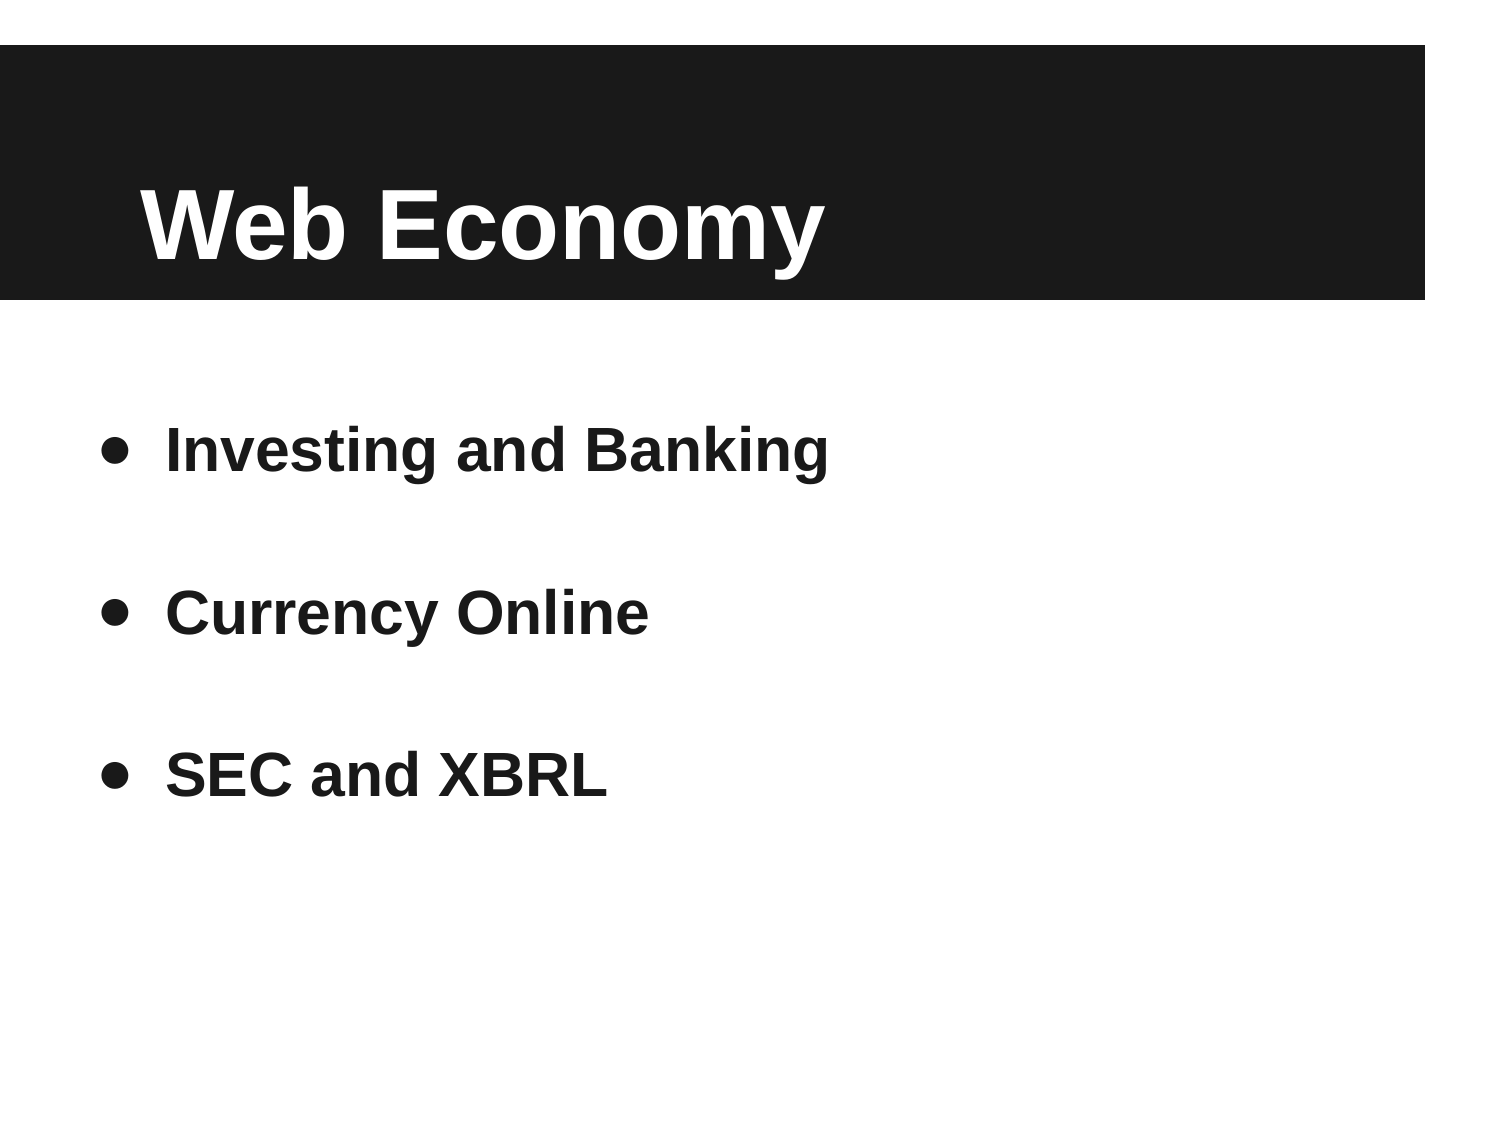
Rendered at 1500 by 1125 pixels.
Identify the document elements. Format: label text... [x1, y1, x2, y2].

title Web Economy [75, 45, 1425, 295]
list Investing and Banking Currency Online SEC and XBRL [75, 319, 1425, 1078]
